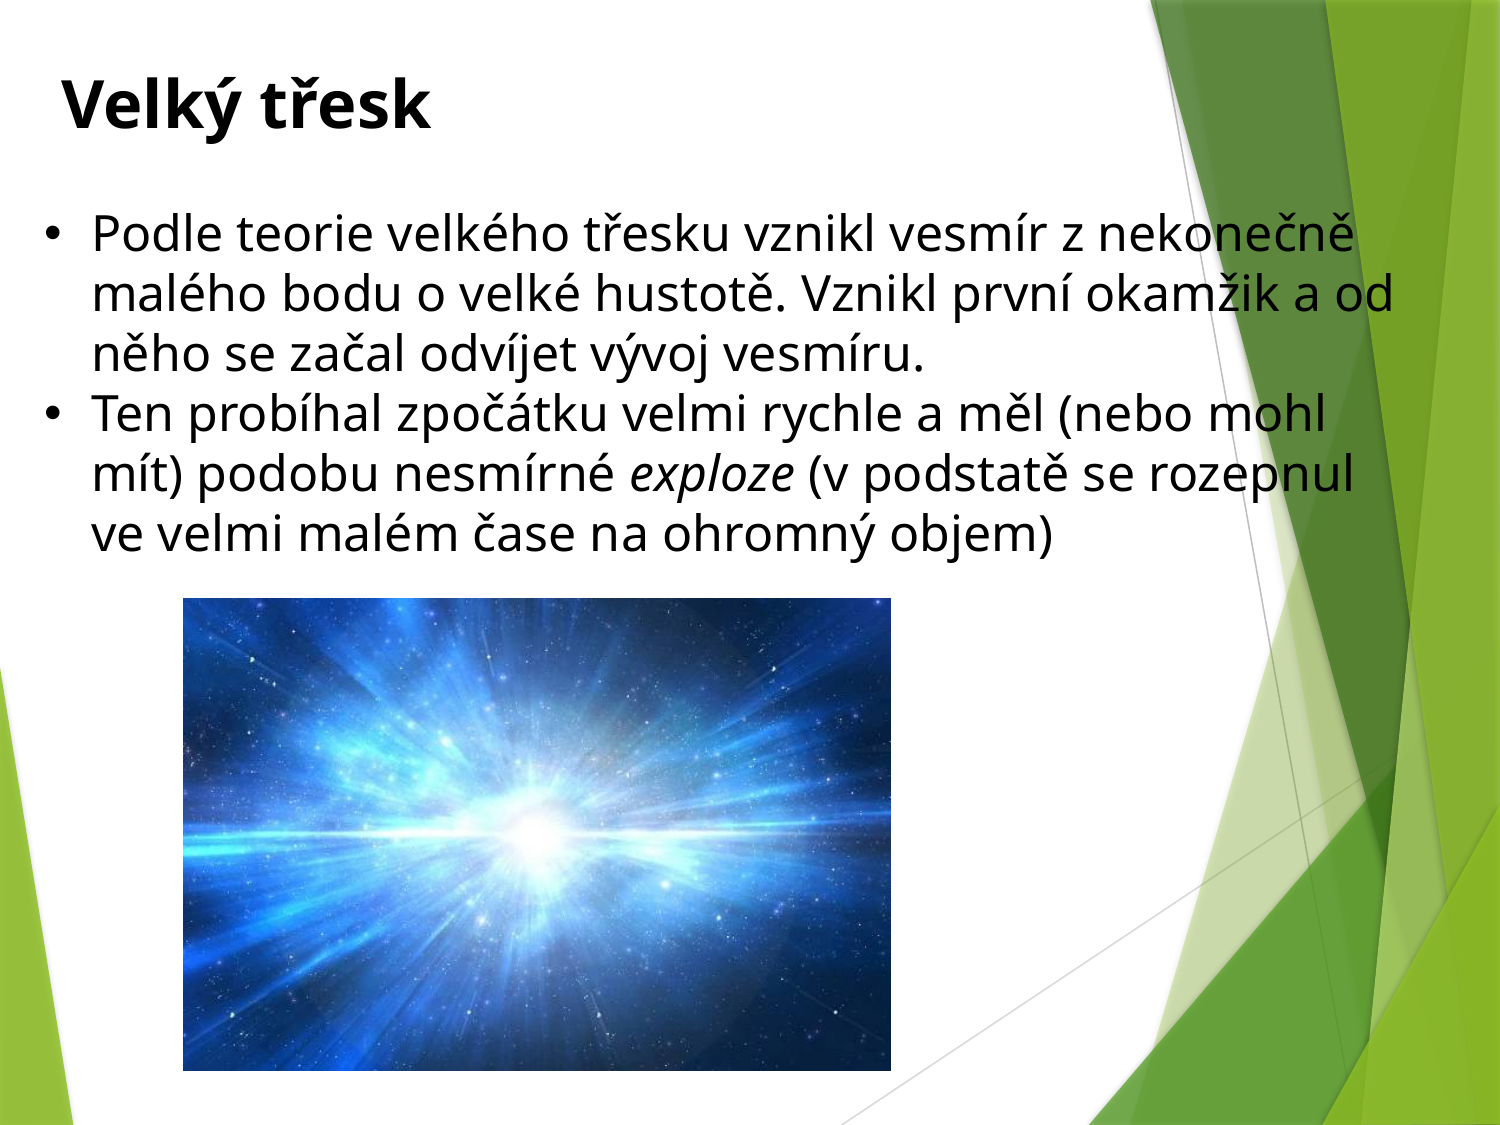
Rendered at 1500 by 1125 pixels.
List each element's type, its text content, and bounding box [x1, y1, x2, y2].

picture [182, 598, 891, 1071]
text_box Velký třesk Podle teorie velkého třesku vznikl vesmír z nekonečně malého bodu o velké hustotě. Vznikl první okamžik a od něho se začal odvíjet vývoj vesmíru. Ten probíhal zpočátku velmi rychle a měl (nebo mohl mít) podobu nesmírné exploze (v podstatě se rozepnul ve velmi malém čase na ohromný objem) [29, 54, 1418, 570]
